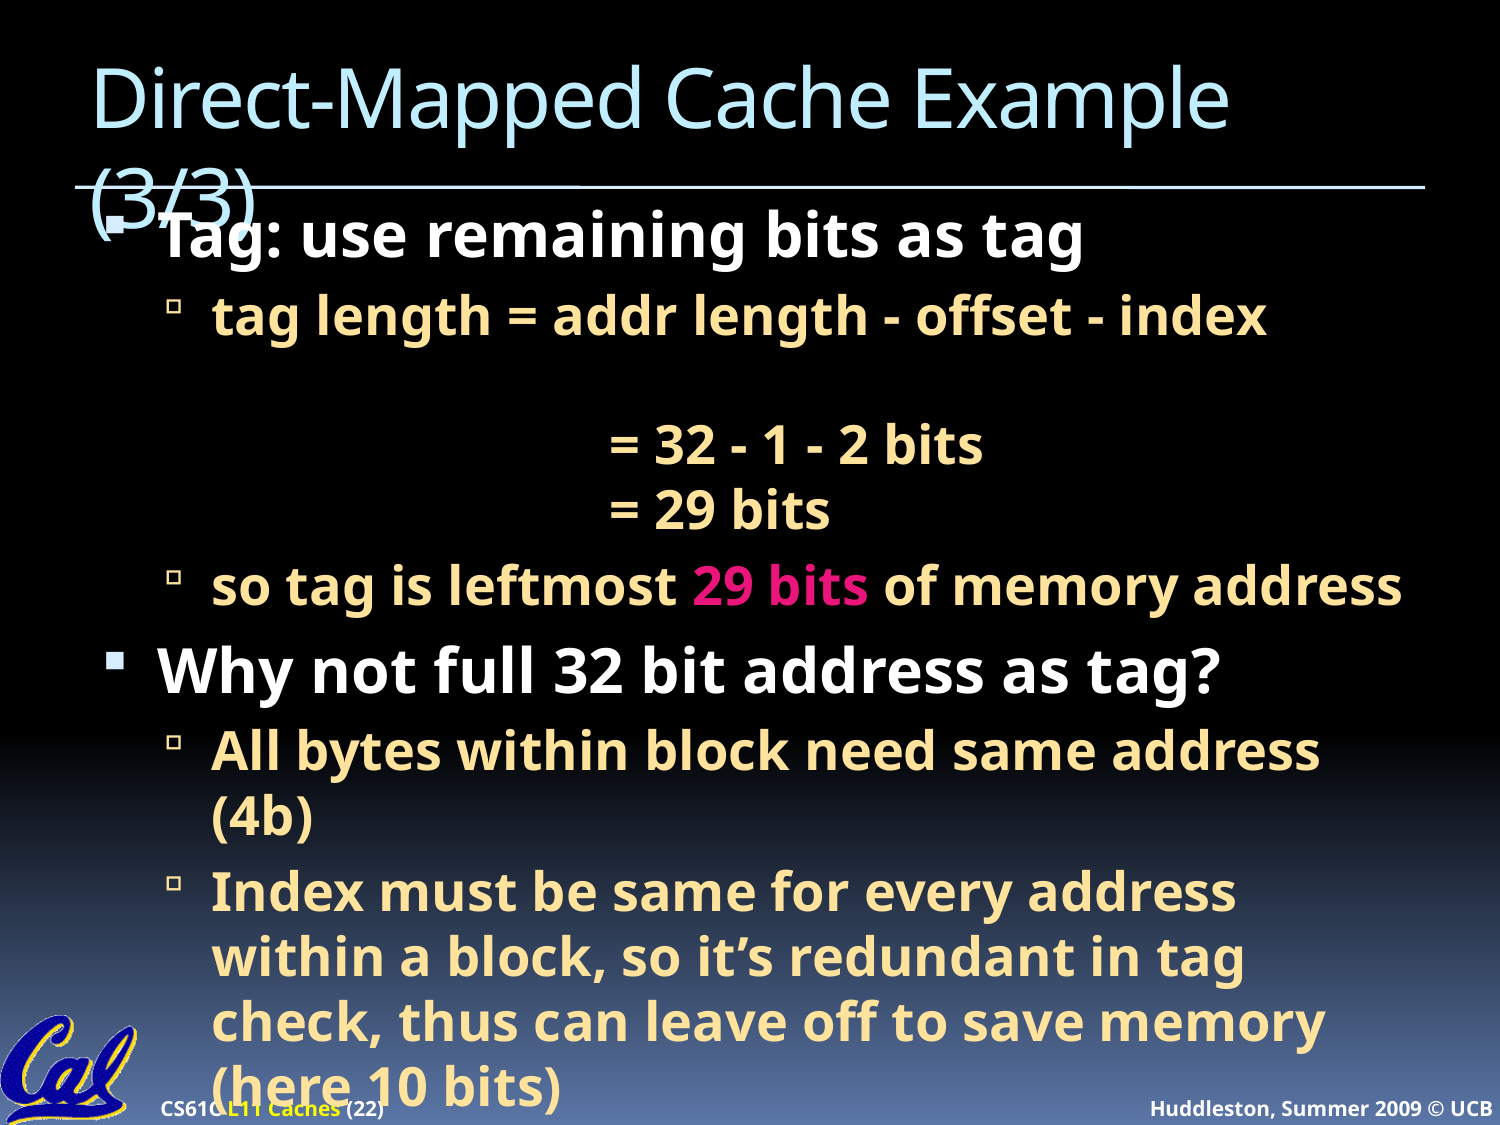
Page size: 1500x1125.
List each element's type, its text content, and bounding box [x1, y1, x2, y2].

list Tag: use remaining bits as tag tag length = addr length - offset - index = 32 - 1 - 2 bits = 29 bits so tag is leftmost 29 bits of memory address Why not full 32 bit address as tag? All bytes within block need same address (4b) Index must be same for every address within a block, so it’s redundant in tag check, thus can leave off to save memory (here 10 bits) [74, 187, 1426, 1043]
title Direct-Mapped Cache Example (3/3) [75, 37, 1425, 187]
picture [0, 1015, 140, 1125]
